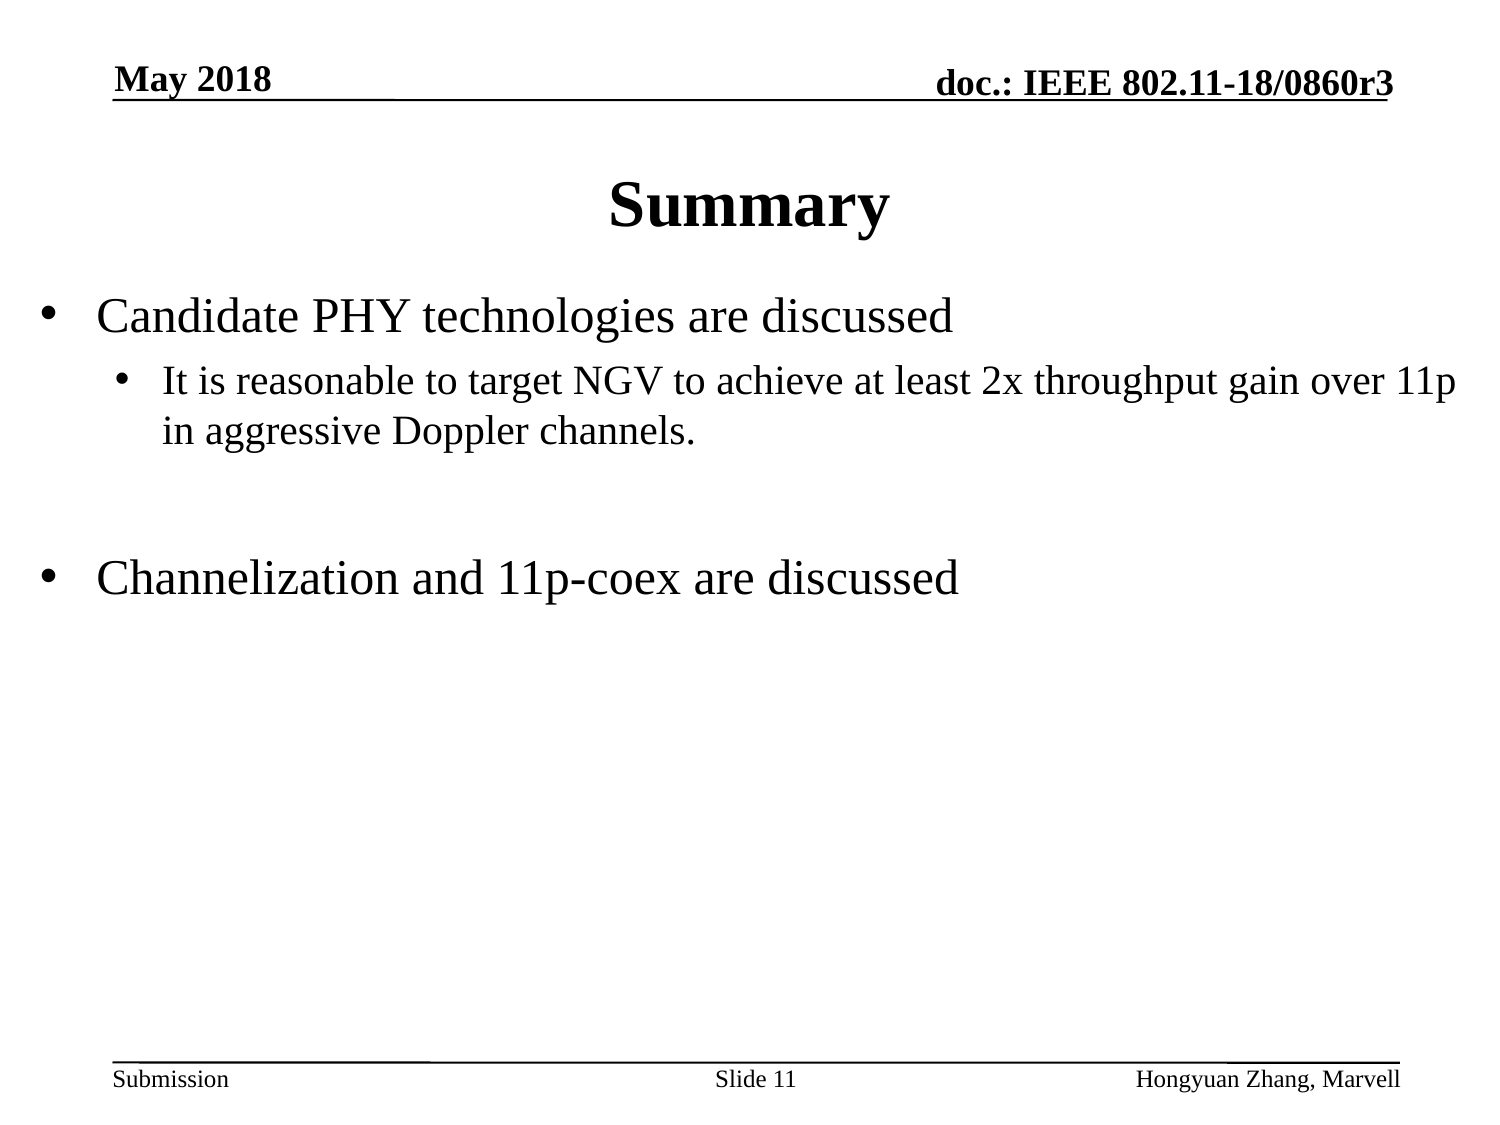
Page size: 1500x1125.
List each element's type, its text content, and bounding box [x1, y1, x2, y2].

slide_number Slide 11 [712, 1061, 800, 1123]
title Summary [112, 112, 1388, 274]
list Candidate PHY technologies are discussed It is reasonable to target NGV to achieve at least 2x throughput gain over 11p in aggressive Doppler channels. Channelization and 11p-coex are discussed [24, 274, 1476, 950]
footer Hongyuan Zhang, Marvell [878, 1061, 1402, 1093]
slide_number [114, 54, 423, 100]
